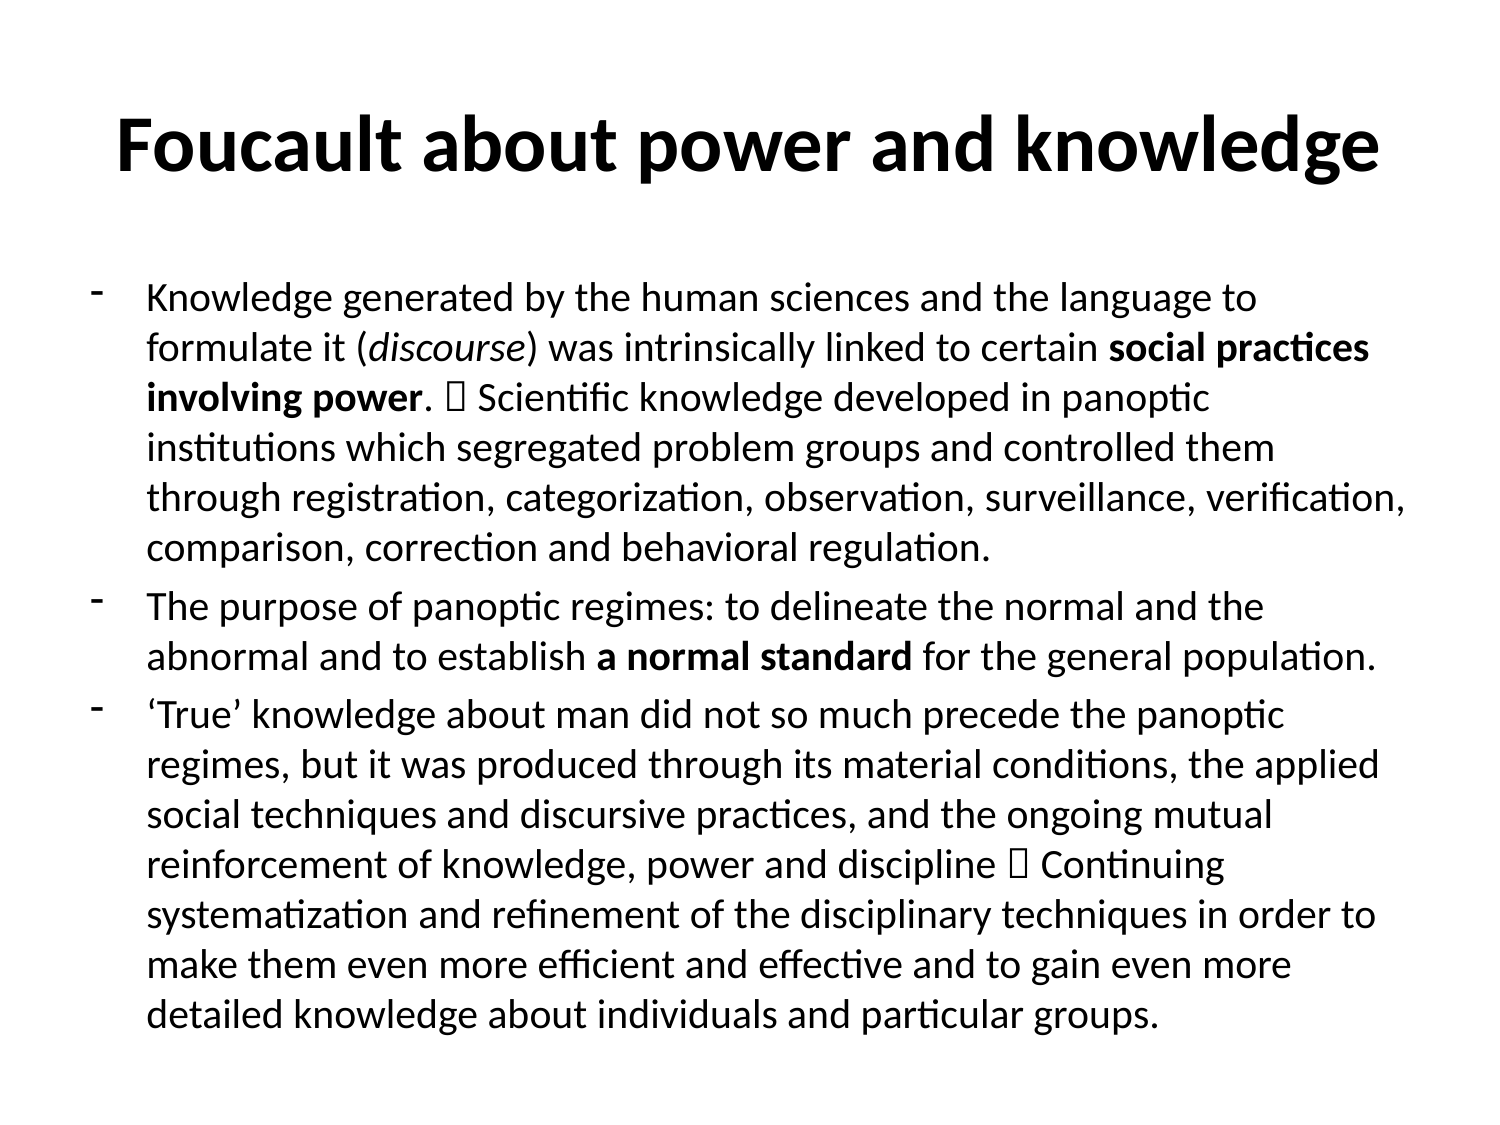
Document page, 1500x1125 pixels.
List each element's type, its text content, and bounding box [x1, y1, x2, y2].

title Foucault about power and knowledge [75, 45, 1425, 233]
list Knowledge generated by the human sciences and the language to formulate it (discourse) was intrinsically linked to certain social practices involving power.  Scientific knowledge developed in panoptic institutions which segregated problem groups and controlled them through registration, categorization, observation, surveillance, verification, comparison, correction and behavioral regulation. The purpose of panoptic regimes: to delineate the normal and the abnormal and to establish a normal standard for the general population. ‘True’ knowledge about man did not so much precede the panoptic regimes, but it was produced through its material conditions, the applied social techniques and discursive practices, and the ongoing mutual reinforcement of knowledge, power and discipline  Continuing systematization and refinement of the disciplinary techniques in order to make them even more efficient and effective and to gain even more detailed knowledge about individuals and particular groups. [75, 262, 1425, 1005]
